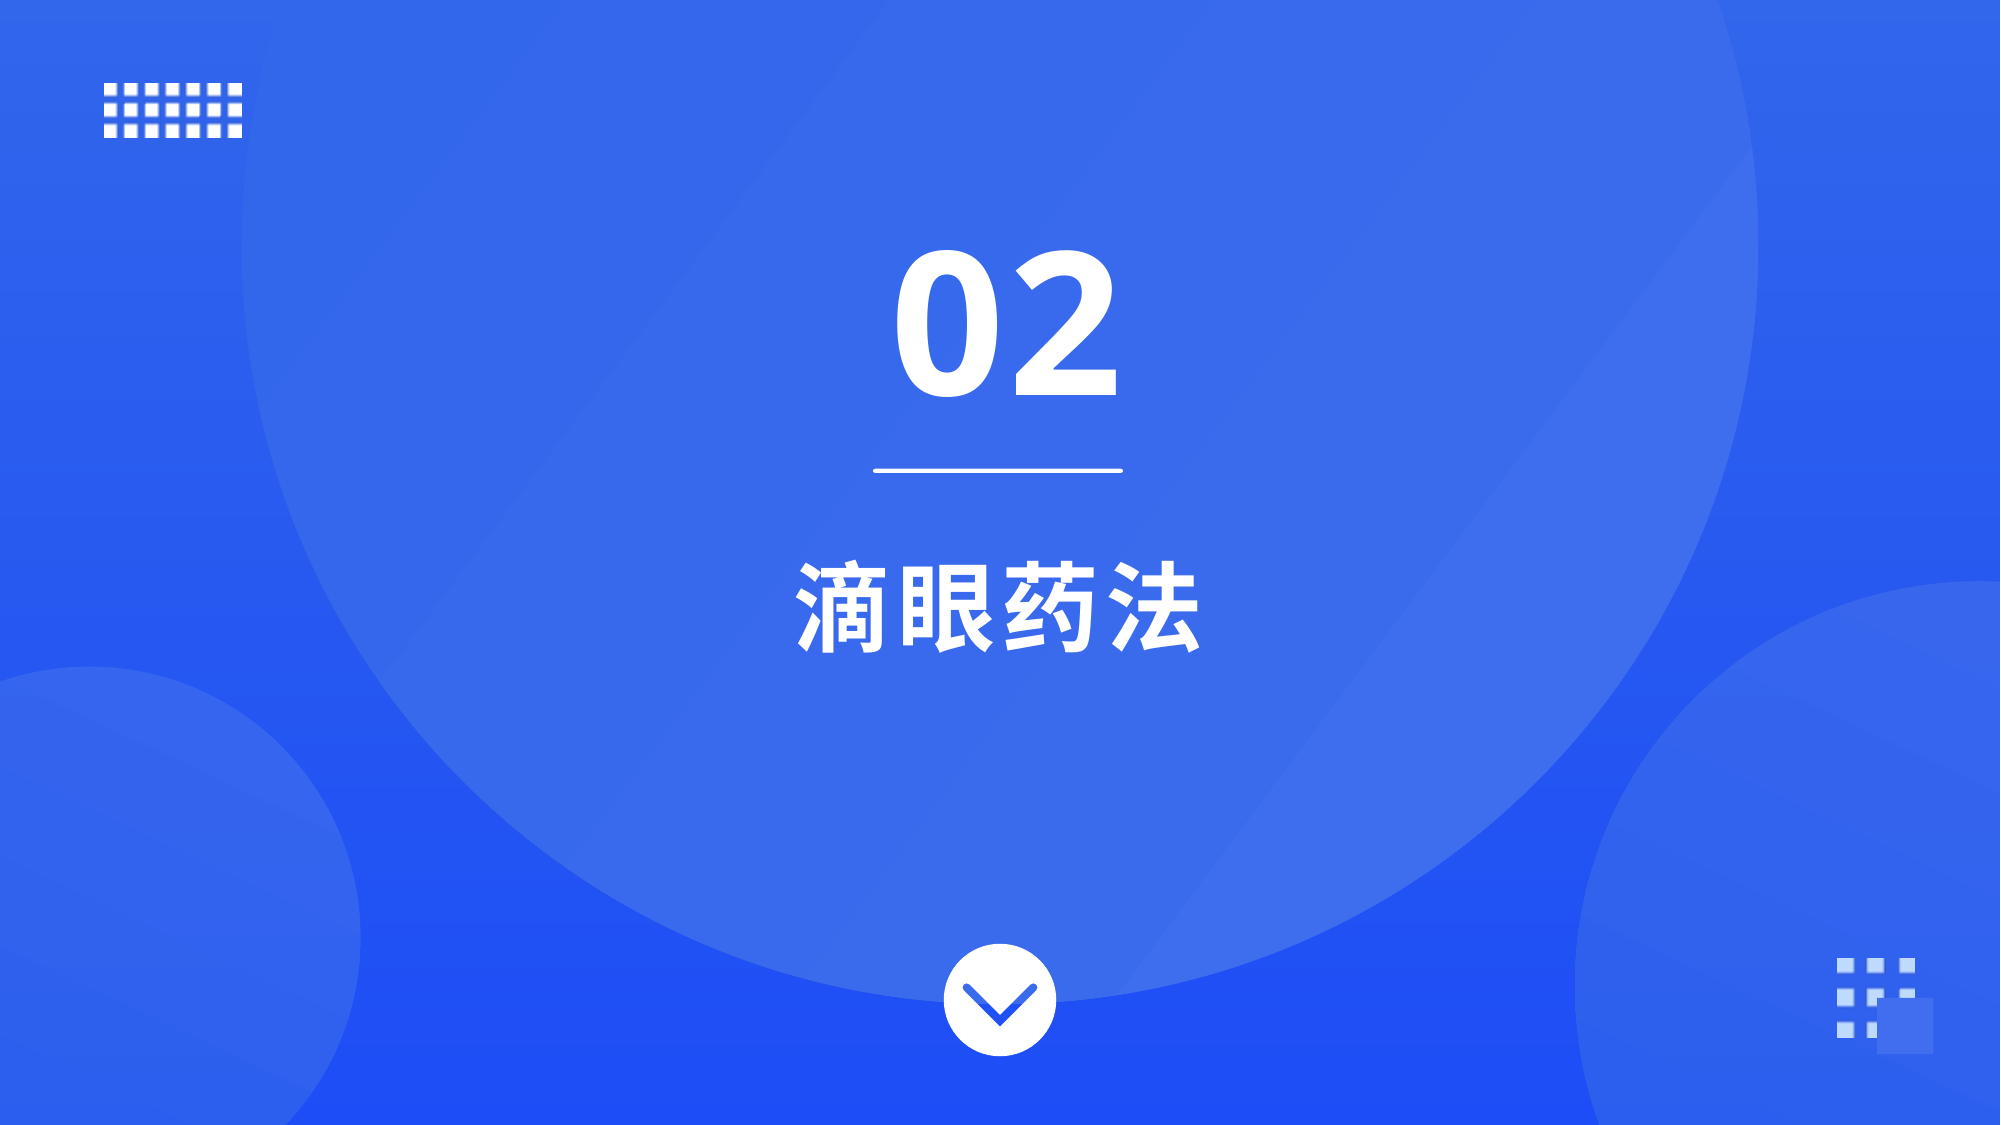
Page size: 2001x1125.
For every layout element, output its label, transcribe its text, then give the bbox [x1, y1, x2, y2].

picture [104, 83, 242, 138]
title 滴眼药法 [522, 541, 1475, 667]
picture [1837, 958, 1915, 1038]
list 02 [825, 137, 1123, 472]
